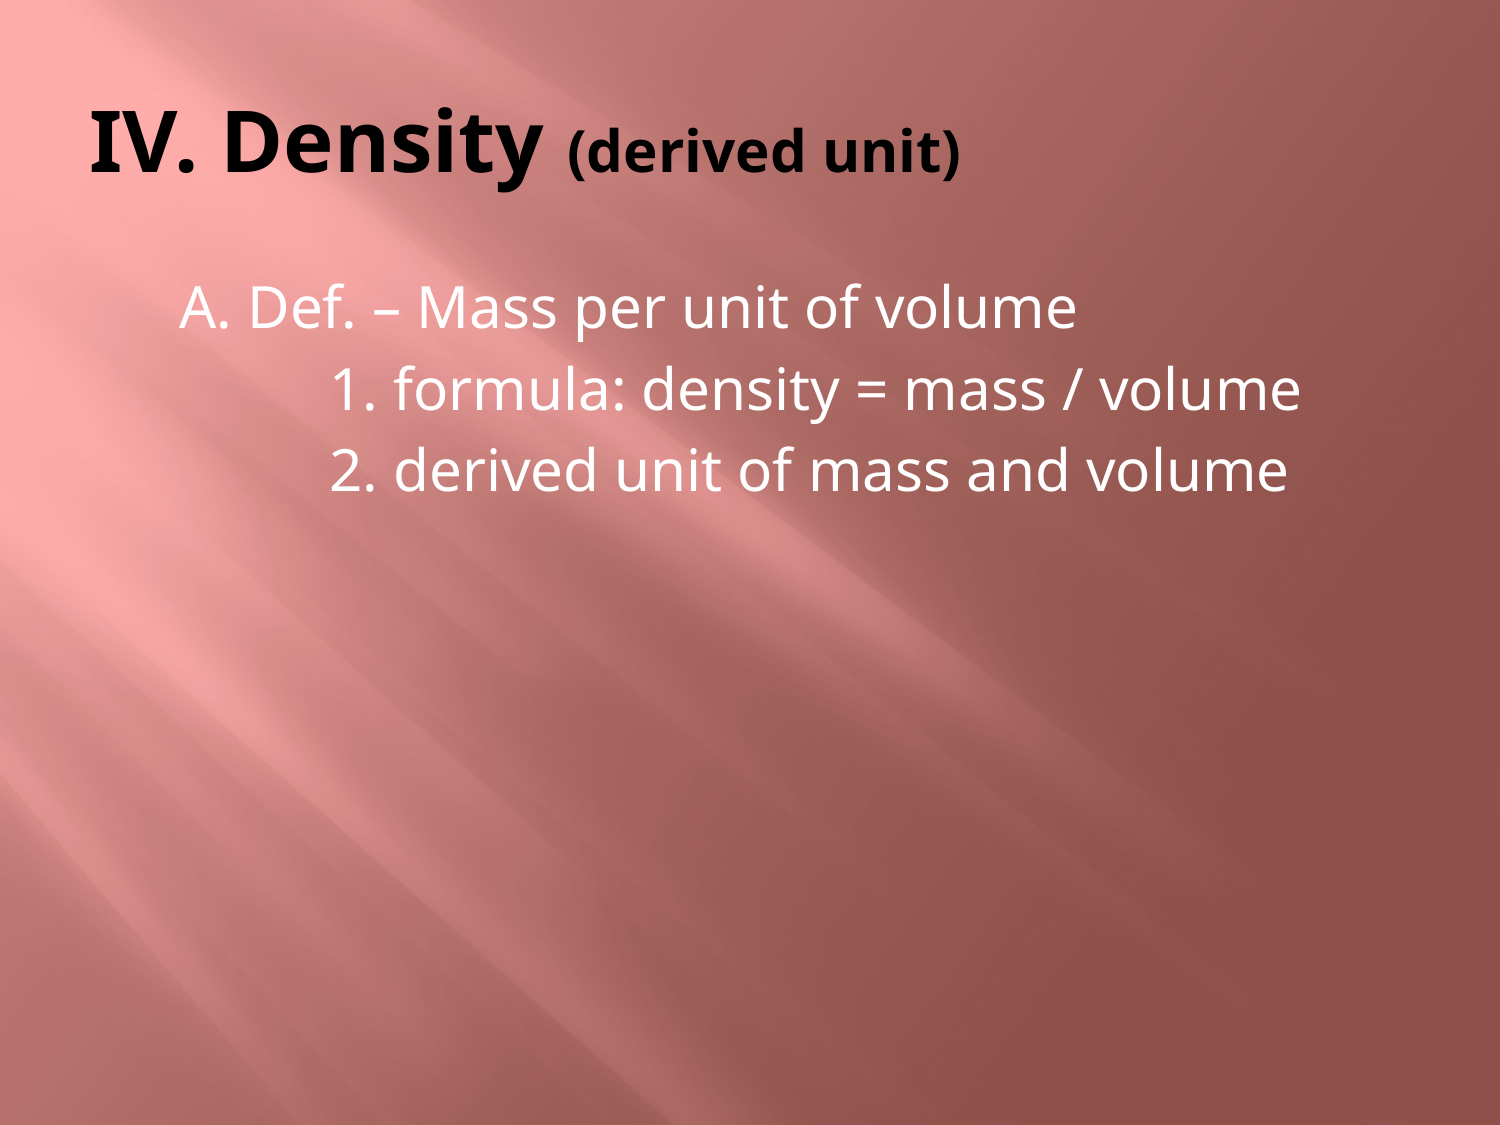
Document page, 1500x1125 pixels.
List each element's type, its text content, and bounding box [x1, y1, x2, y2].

list A. Def. – Mass per unit of volume 1. formula: density = mass / volume 2. derived unit of mass and volume [75, 262, 1425, 1035]
title IV. Density (derived unit) [75, 45, 1425, 233]
